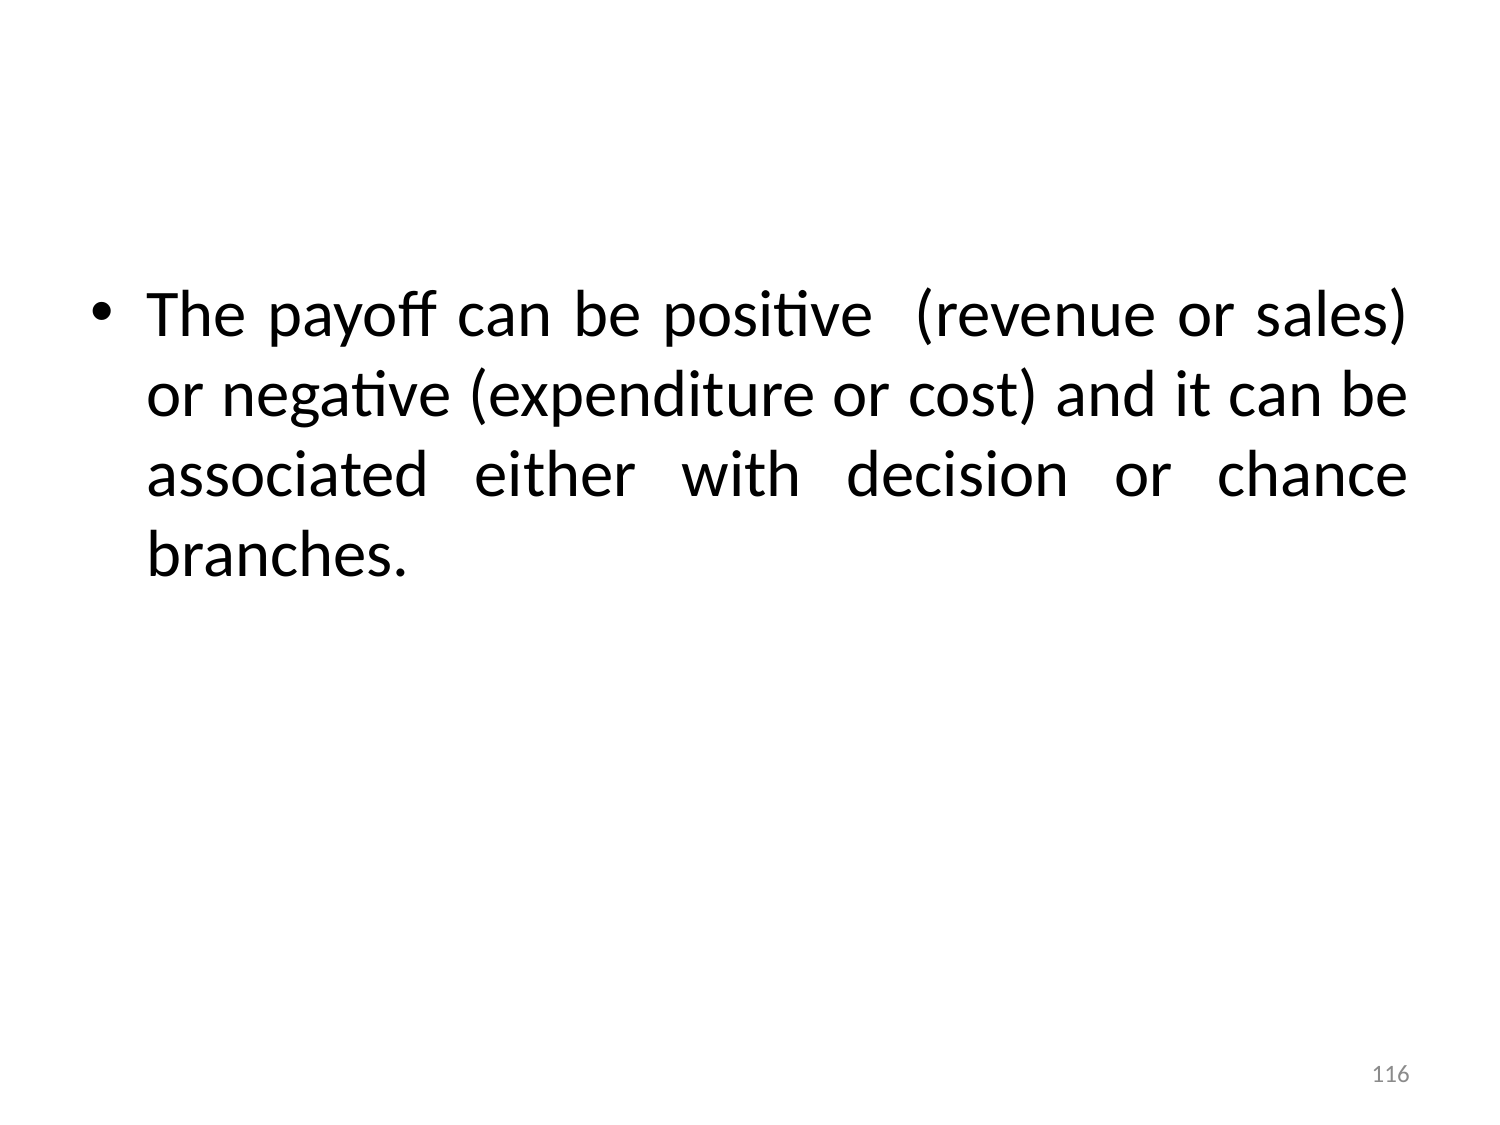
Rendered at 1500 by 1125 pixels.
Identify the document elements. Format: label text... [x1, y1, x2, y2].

slide_number 116 [1074, 1042, 1425, 1103]
list The payoff can be positive (revenue or sales) or negative (expenditure or cost) and it can be associated either with decision or chance branches. [75, 262, 1425, 1005]
